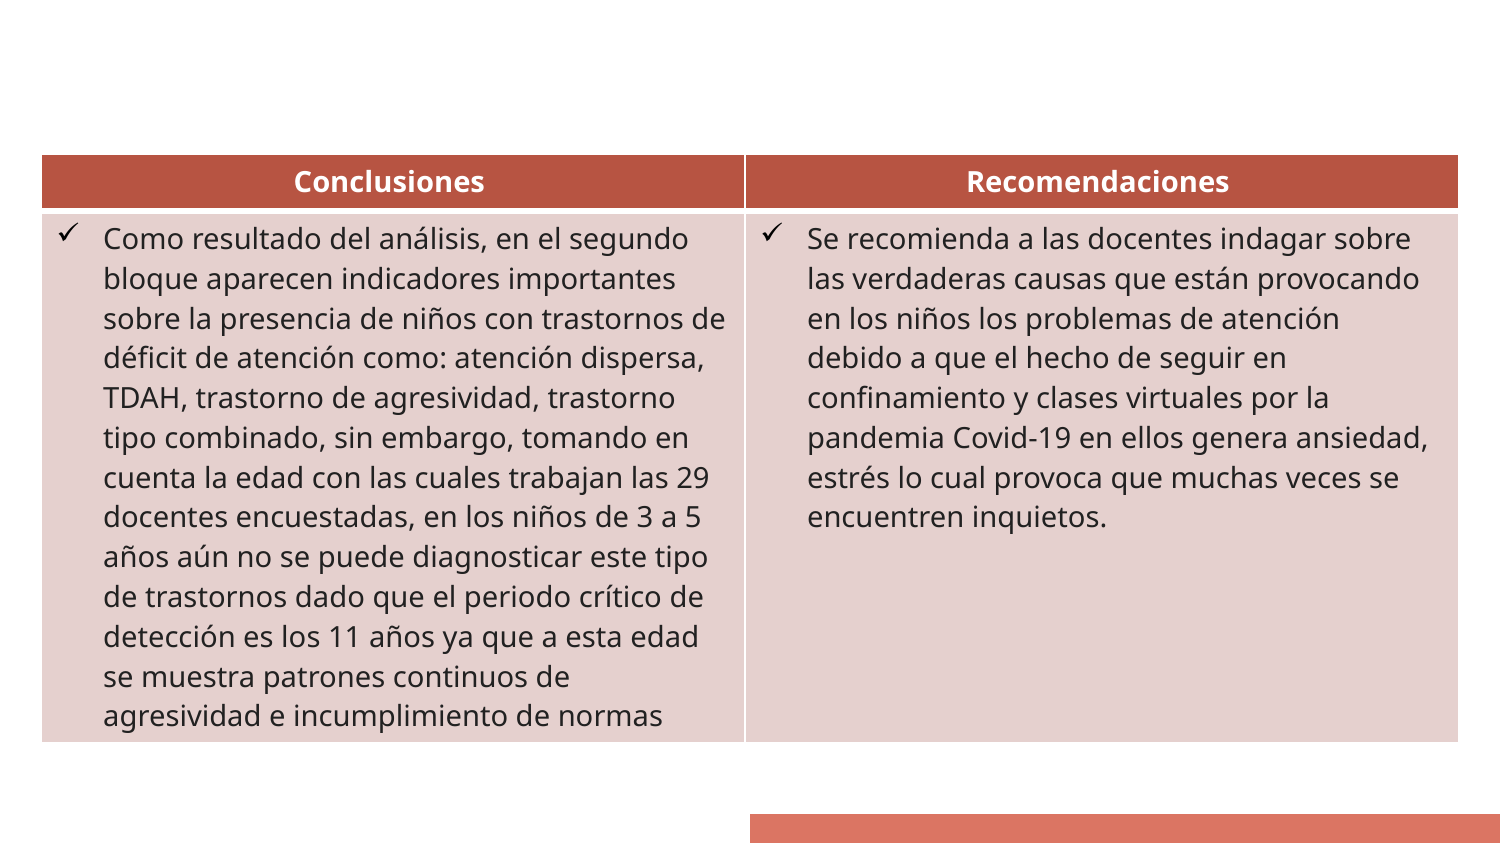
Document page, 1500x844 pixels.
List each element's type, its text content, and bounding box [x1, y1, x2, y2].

table_cell Como resultado del análisis, en el segundo bloque aparecen indicadores importantes sobre la presencia de niños con trastornos de déficit de atención como: atención dispersa, TDAH, trastorno de agresividad, trastorno tipo combinado, sin embargo, tomando en cuenta la edad con las cuales trabajan las 29 docentes encuestadas, en los niños de 3 a 5 años aún no se puede diagnosticar este tipo de trastornos dado que el periodo crítico de detección es los 11 años ya que a esta edad se muestra patrones continuos de agresividad e incumplimiento de normas [42, 214, 744, 742]
table_cell Se recomienda a las docentes indagar sobre las verdaderas causas que están provocando en los niños los problemas de atención debido a que el hecho de seguir en confinamiento y clases virtuales por la pandemia Covid-19 en ellos genera ansiedad, estrés lo cual provoca que muchas veces se encuentren inquietos. [746, 214, 1458, 742]
table_header Recomendaciones [746, 155, 1458, 208]
table_header Conclusiones [42, 155, 744, 208]
